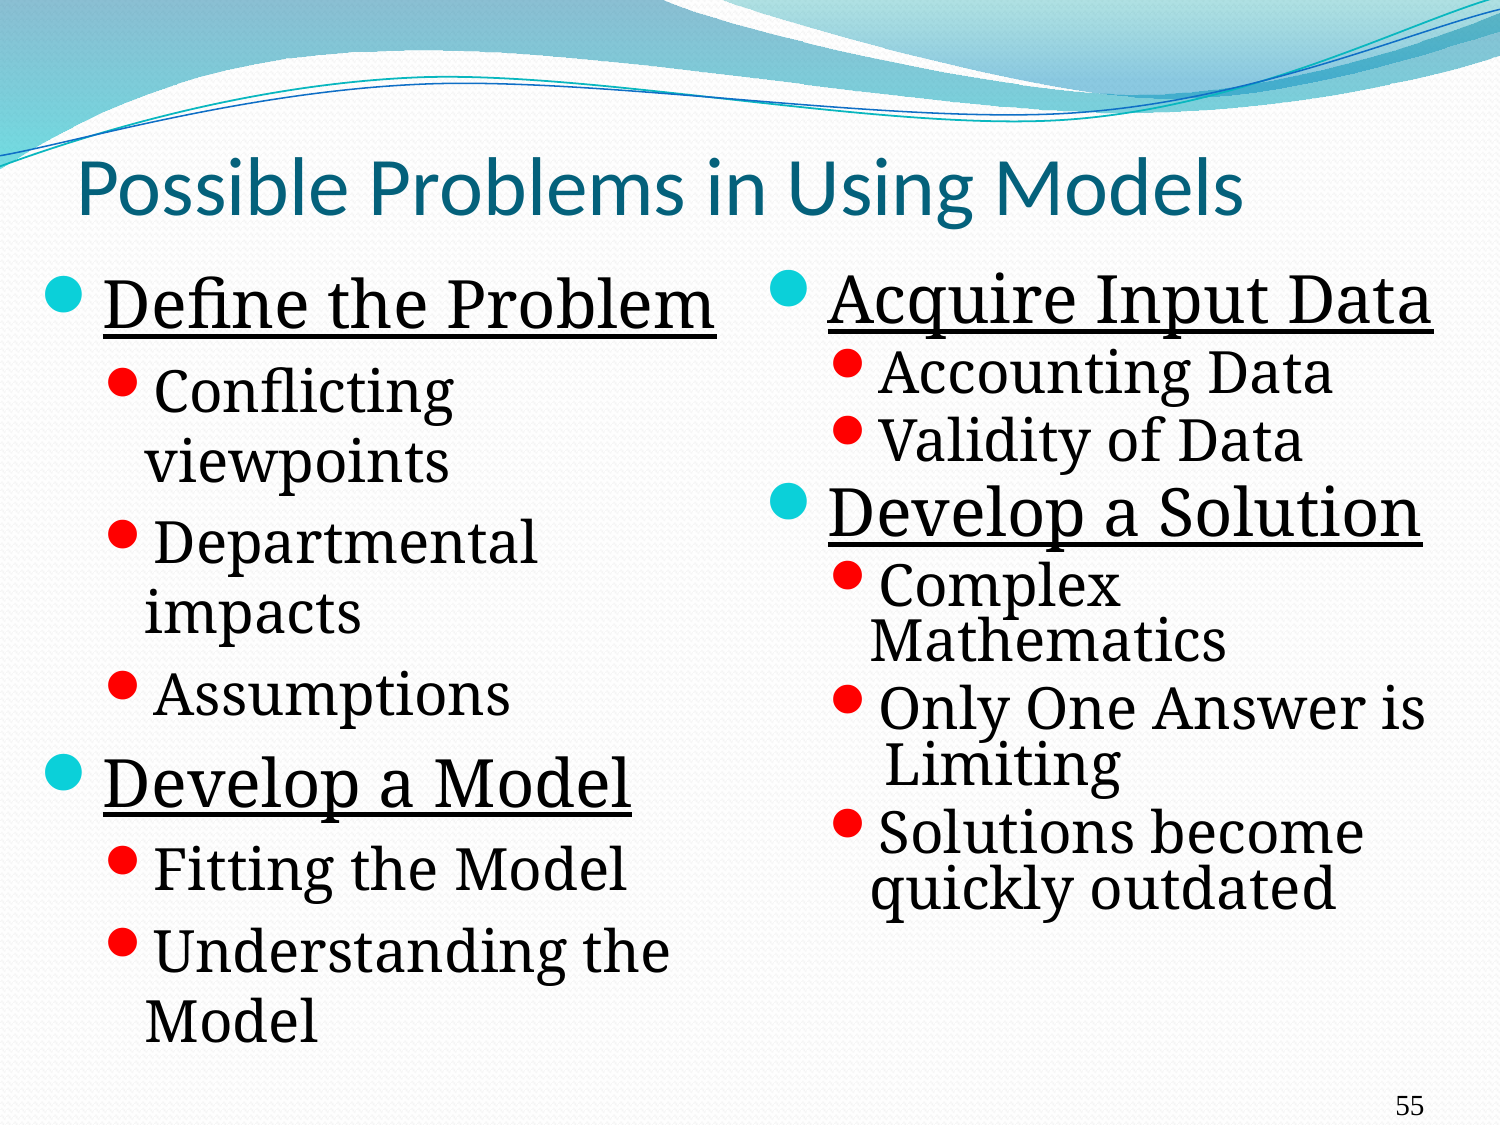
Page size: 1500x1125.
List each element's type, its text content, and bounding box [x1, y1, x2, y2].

title Possible Problems in Using Models [76, 44, 1377, 232]
list Define the Problem Conflicting viewpoints Departmental impacts Assumptions Develop a Model Fitting the Model Understanding the Model [24, 254, 750, 1125]
slide_number 55 [1299, 1061, 1425, 1122]
list Acquire Input Data Accounting Data Validity of Data Develop a Solution Complex Mathematics Only One Answer is Limiting Solutions become quickly outdated [750, 265, 1463, 941]
